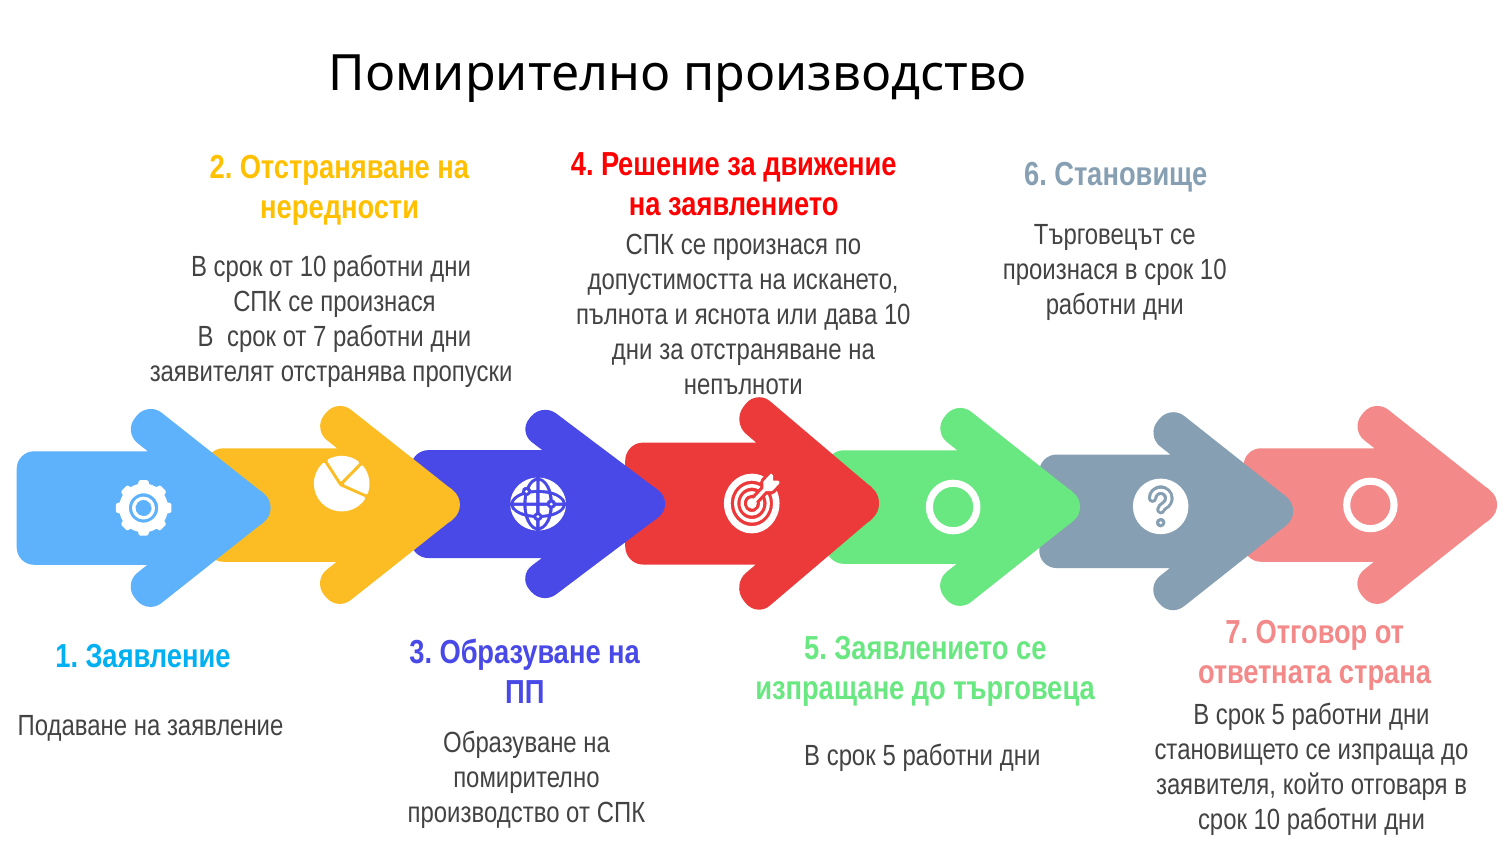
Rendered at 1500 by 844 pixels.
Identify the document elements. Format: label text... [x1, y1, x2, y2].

title Помирително производство [44, 30, 1312, 110]
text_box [548, 144, 938, 610]
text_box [0, 408, 309, 770]
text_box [126, 118, 544, 605]
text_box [969, 125, 1294, 611]
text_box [1127, 405, 1498, 834]
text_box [739, 407, 1112, 795]
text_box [380, 409, 671, 818]
